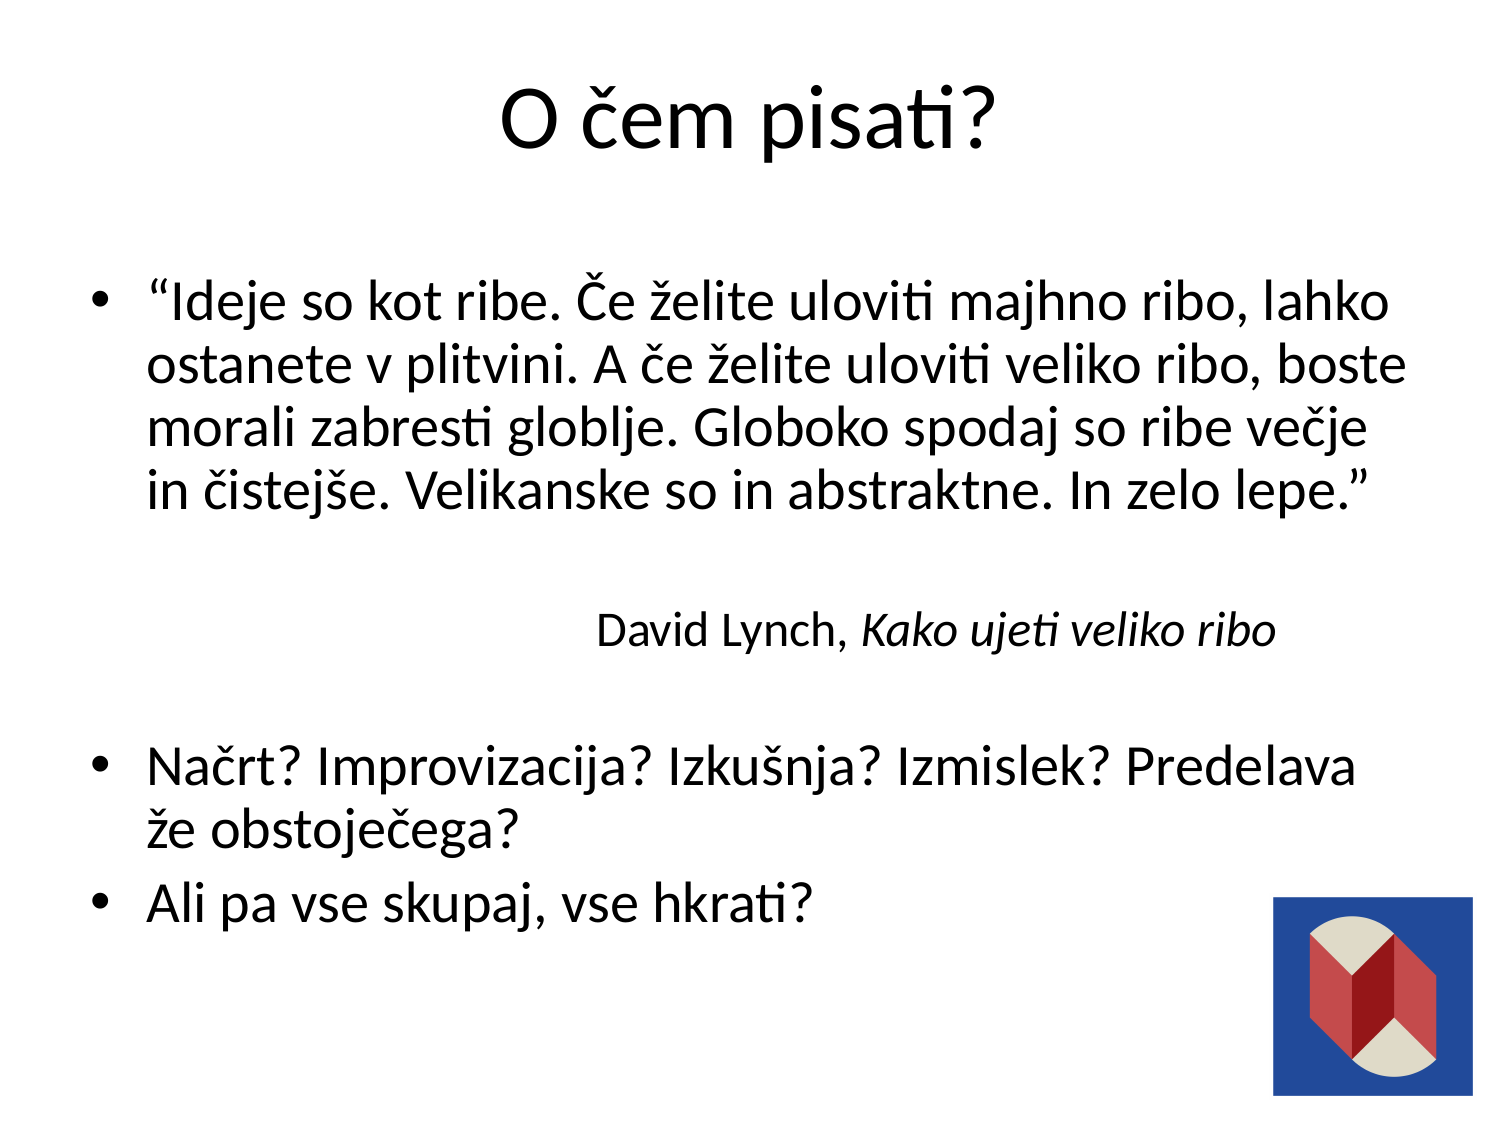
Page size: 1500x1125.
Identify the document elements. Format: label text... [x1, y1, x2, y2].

list “Ideje so kot ribe. Če želite uloviti majhno ribo, lahko ostanete v plitvini. A če želite uloviti veliko ribo, boste morali zabresti globlje. Globoko spodaj so ribe večje in čistejše. Velikanske so in abstraktne. In zelo lepe.” David Lynch, Kako ujeti veliko ribo Načrt? Improvizacija? Izkušnja? Izmislek? Predelava že obstoječega? Ali pa vse skupaj, vse hkrati? [74, 262, 1426, 1006]
picture [1269, 892, 1477, 1100]
title O čem pisati? [74, 44, 1426, 179]
